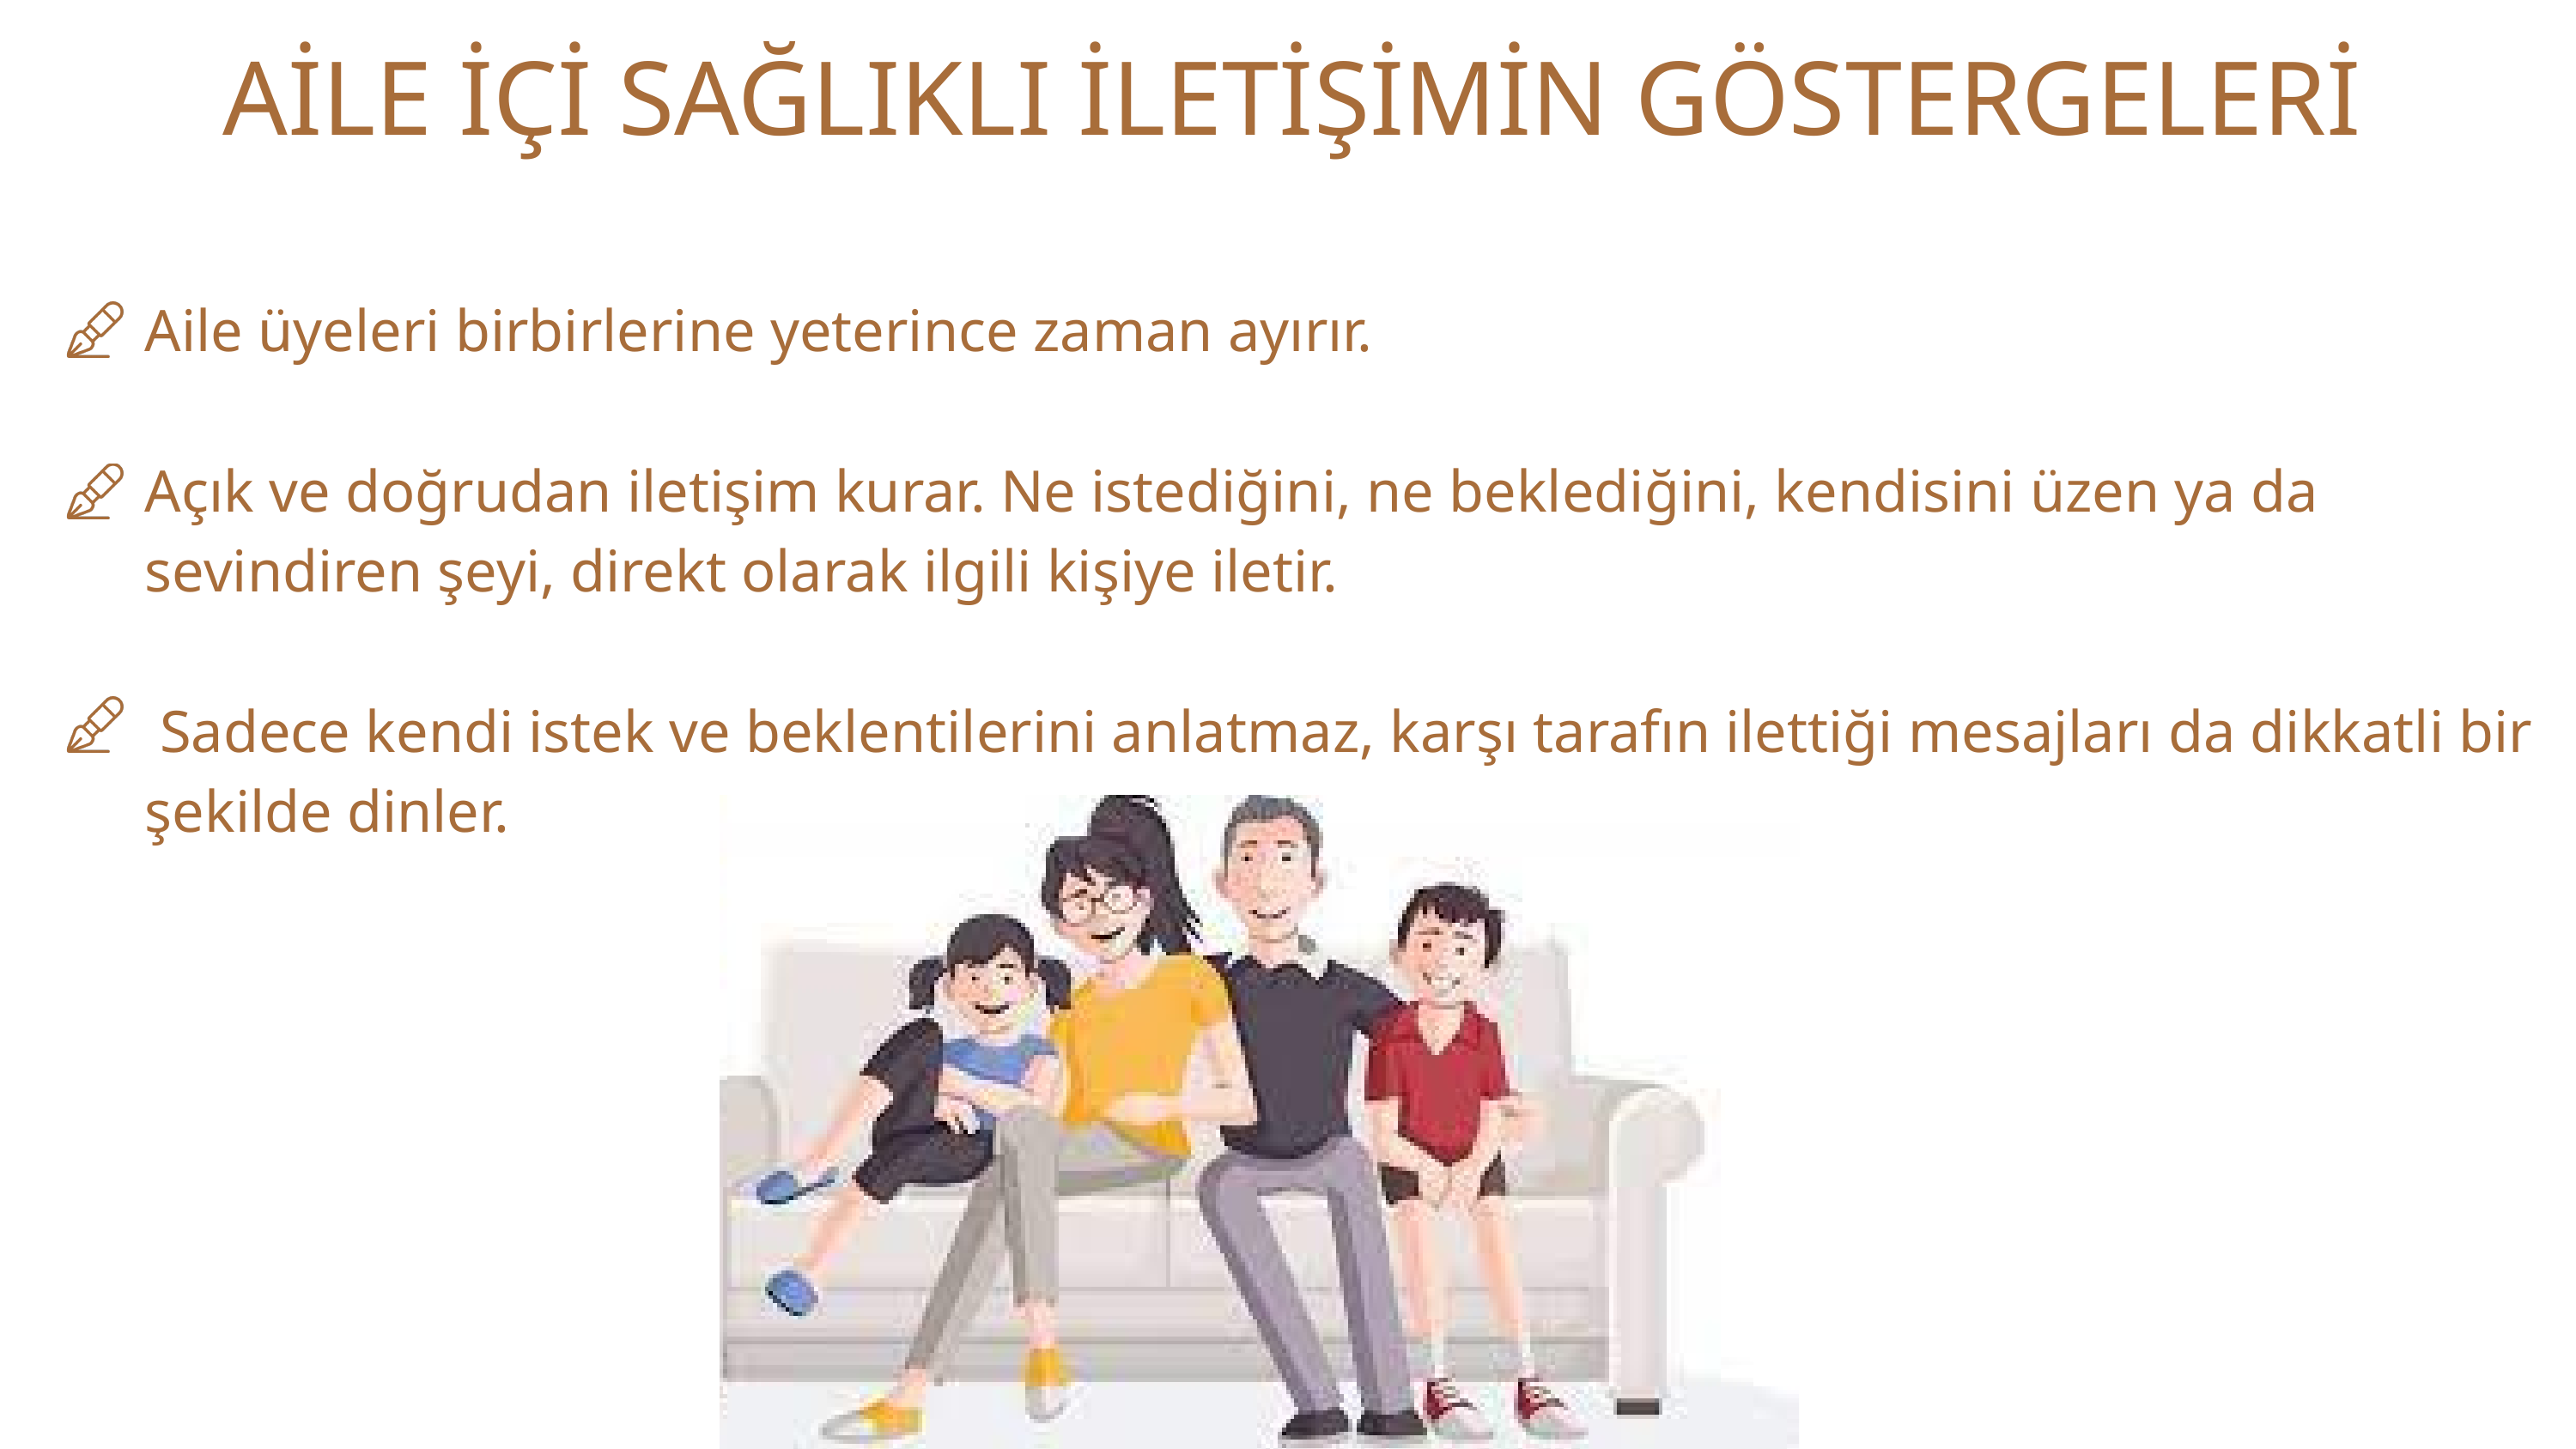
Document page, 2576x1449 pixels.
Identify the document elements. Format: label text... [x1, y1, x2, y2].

text_box [720, 795, 1800, 1449]
text_box Aile üyeleri birbirlerine yeterince zaman ayırır. Açık ve doğrudan iletişim kurar. Ne istediğini, ne beklediğini, kendisini üzen ya da sevindiren şeyi, direkt olarak ilgili kişiye iletir. Sadece kendi istek ve beklentilerini anlatmaz, karşı tarafın ilettiği mesajları da dikkatli bir şekilde dinler. [144, 282, 2576, 925]
text_box [66, 464, 125, 519]
text_box [66, 696, 125, 753]
text_box [66, 301, 125, 358]
text_box AİLE İÇİ SAĞLIKLI İLETİŞİMİN GÖSTERGELERİ [220, 13, 2365, 156]
